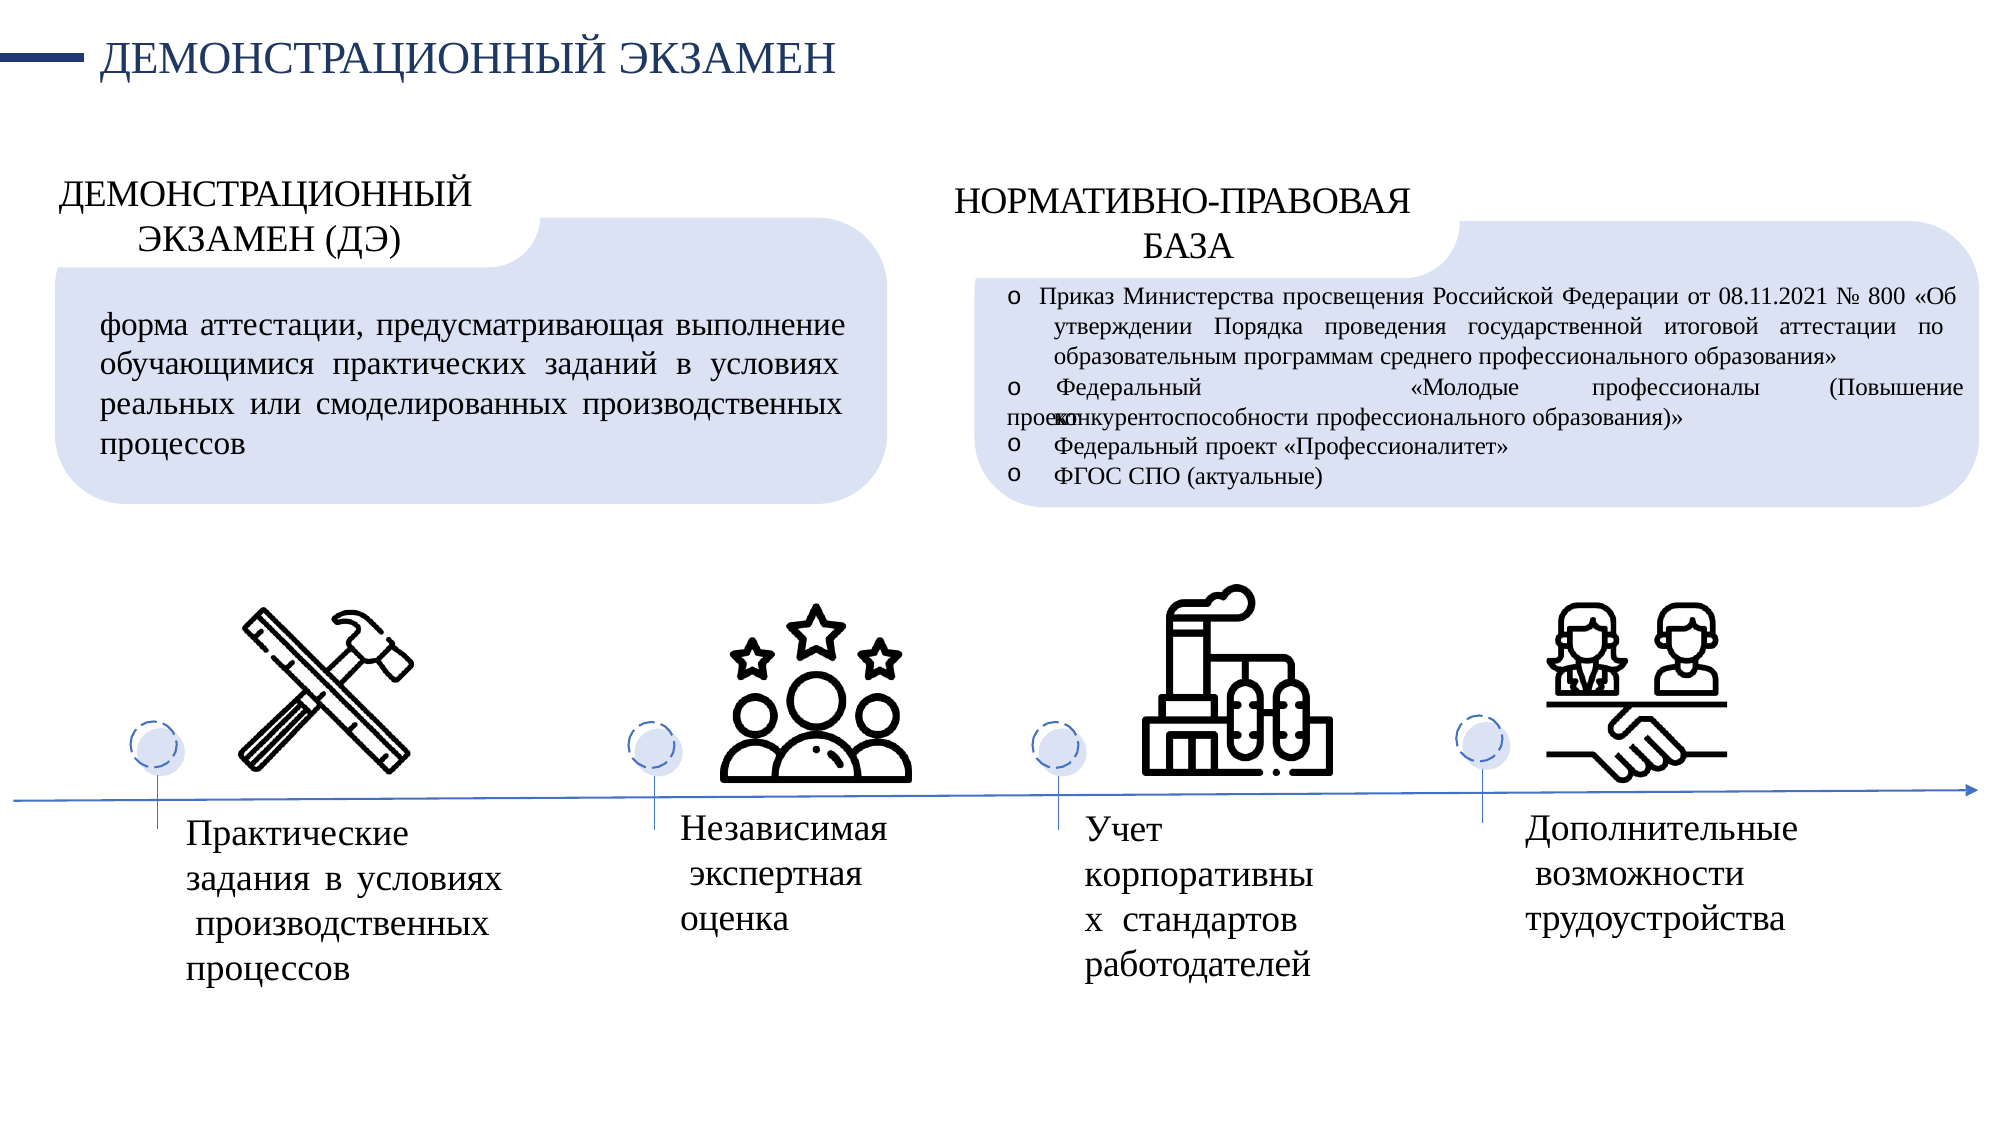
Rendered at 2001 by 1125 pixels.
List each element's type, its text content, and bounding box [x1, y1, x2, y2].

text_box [0, 162, 888, 505]
title ДЕМОНСТРАЦИОННЫЙ ЭКЗАМЕН [97, 25, 848, 161]
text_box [238, 584, 1731, 830]
text_box Учет корпоративных стандартов работодателей [1082, 841, 1332, 984]
text_box Практические задания в условиях производственных процессов [183, 841, 508, 988]
text_box Независимая экспертная оценка [677, 841, 890, 939]
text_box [1734, 720, 1979, 831]
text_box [918, 166, 1980, 508]
text_box Дополнительные возможности трудоустройства [1523, 841, 1800, 938]
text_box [13, 720, 233, 831]
